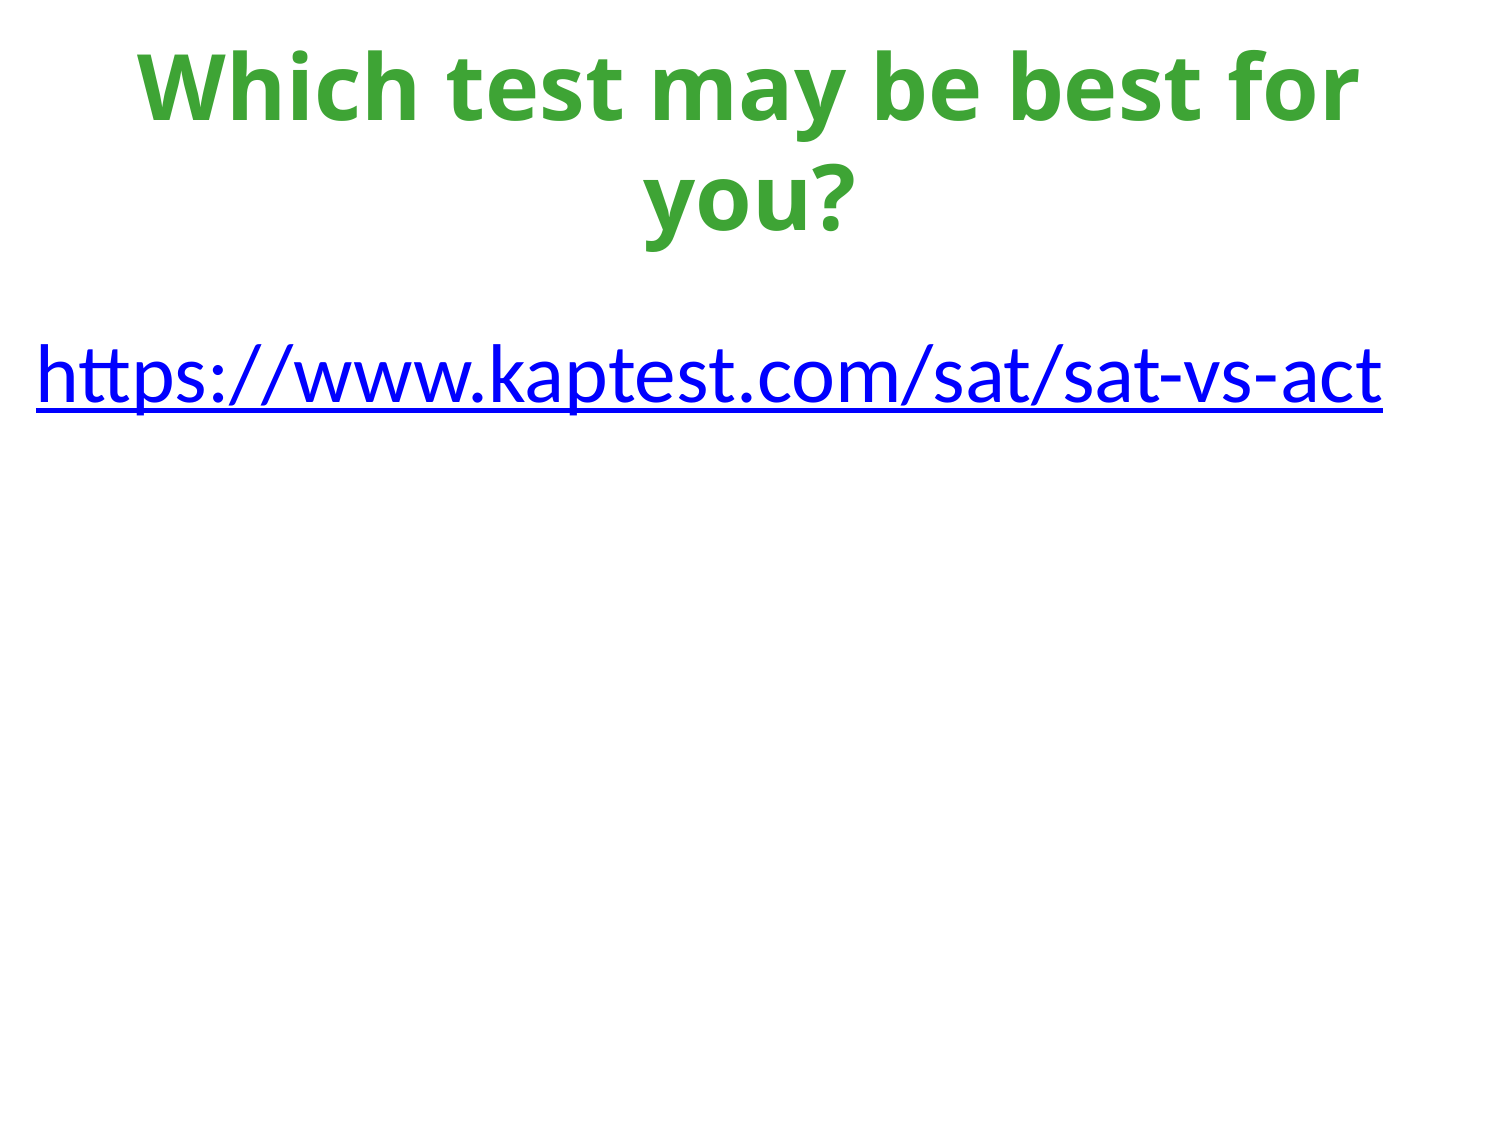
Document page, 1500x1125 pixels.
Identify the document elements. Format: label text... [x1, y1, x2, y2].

text_box https://www.kaptest.com/sat/sat-vs-act [21, 311, 1465, 627]
title Which test may be best for you? [75, 45, 1425, 233]
